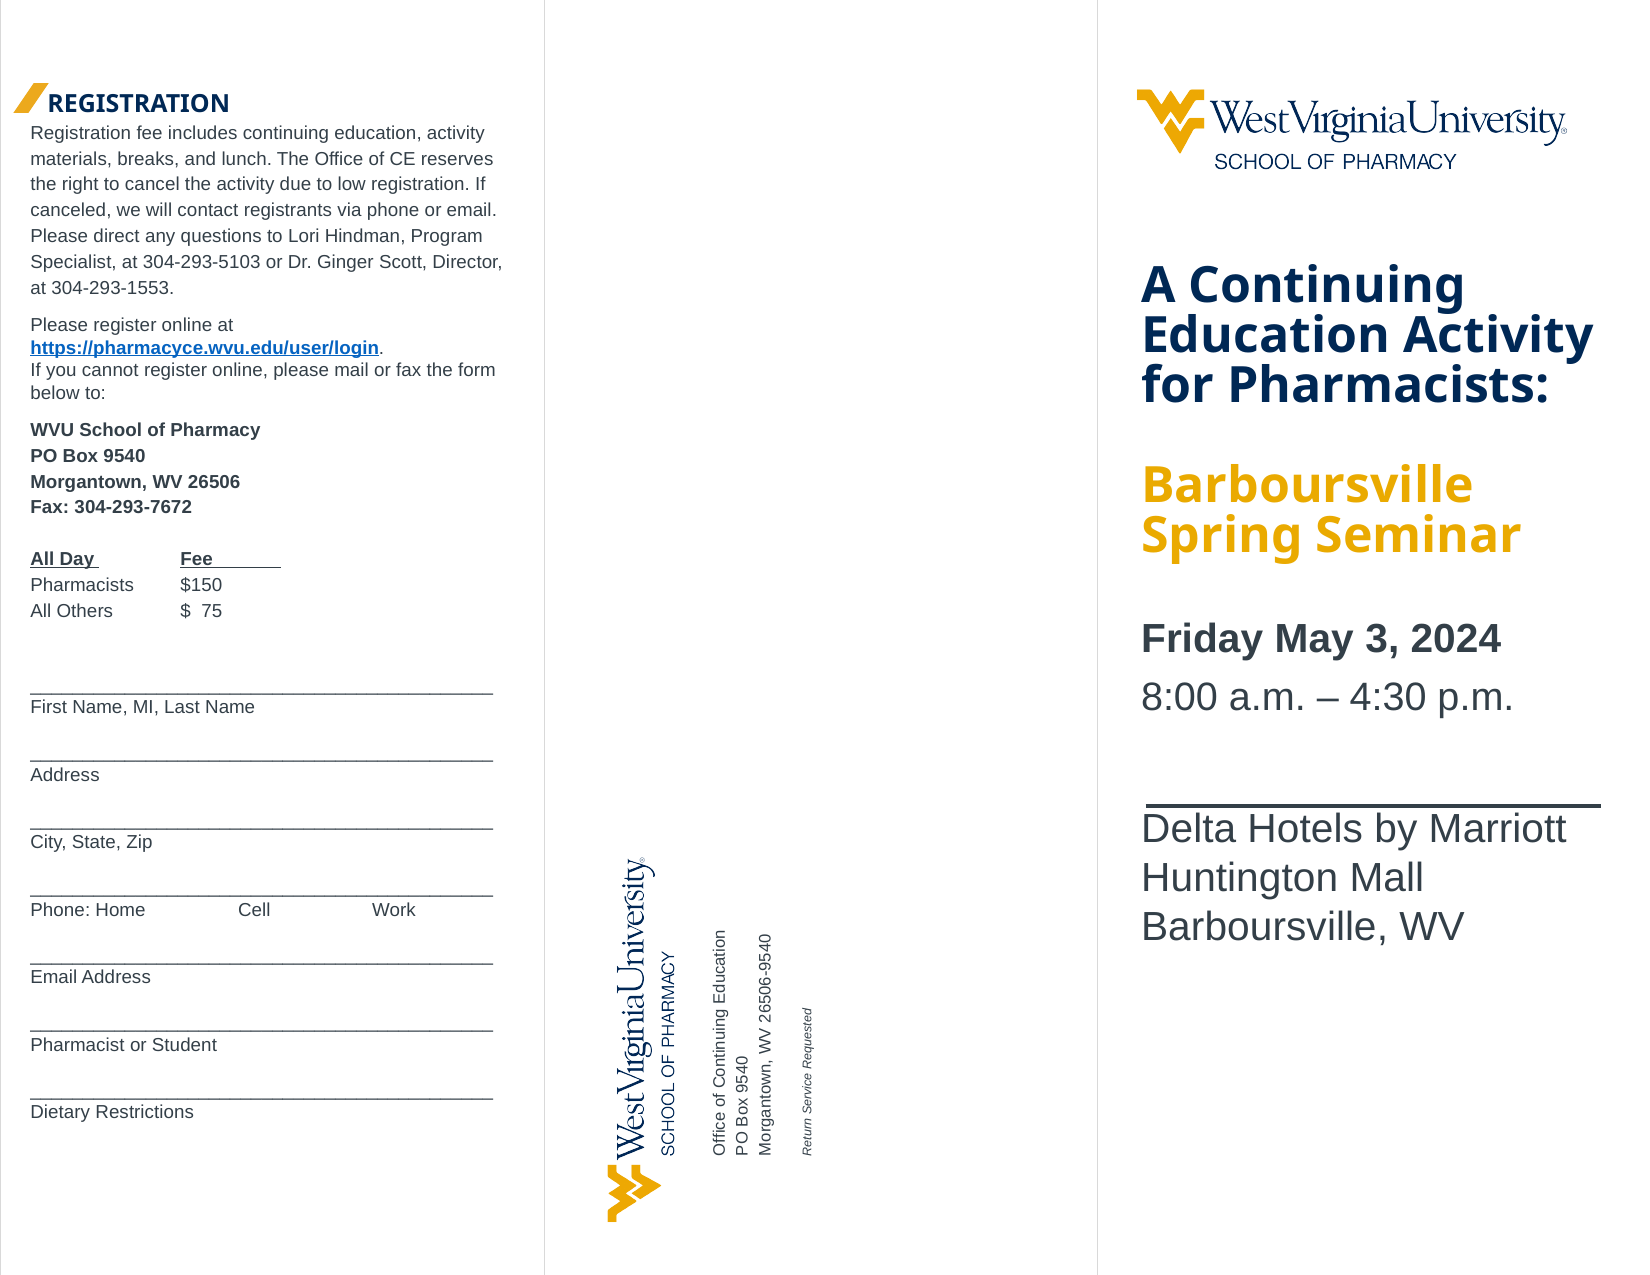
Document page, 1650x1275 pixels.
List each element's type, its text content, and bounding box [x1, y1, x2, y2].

picture [454, 853, 828, 1225]
picture [13, 83, 49, 114]
text_box A Continuing Education Activity for Pharmacists: Barboursville Spring Seminar Friday May 3, 2024 8:00 a.m. – 4:30 p.m. Delta Hotels by Marriott Huntington Mall Barboursville, WV [1126, 254, 1621, 1131]
picture [1132, 83, 1574, 176]
text_box REGISTRATION Registration fee includes continuing education, activity materials, breaks, and lunch. The Office of CE reserves the right to cancel the activity due to low registration. If canceled, we will contact registrants via phone or email. Please direct any questions to Lori Hindman, Program Specialist, at 304-293-5103 or Dr. Ginger Scott, Director, at 304-293-1553. Please register online at https://pharmacyce.wvu.edu/user/login. If you cannot register online, please mail or fax the form below to: WVU School of Pharmacy PO Box 9540 Morgantown, WV 26506 Fax: 304-293-7672 All Day Fee Pharmacists $150 All Others $ 75 ____________________________________________ First Name, MI, Last Name ____________________________________________ Address ____________________________________________ City, State, Zip ____________________________________________ Phone: Home Cell Work ____________________________________________ Email Address ____________________________________________ Pharmacist or Student ____________________________________________ Dietary Restrictions [15, 83, 526, 1176]
table_header [545, 0, 1097, 1275]
table_header [1098, 0, 1650, 1275]
table_header [1, 0, 544, 1275]
text_box Office of Continuing Education PO Box 9540 Morgantown, WV 26506-9540 Return Service Requested [690, 785, 883, 1164]
